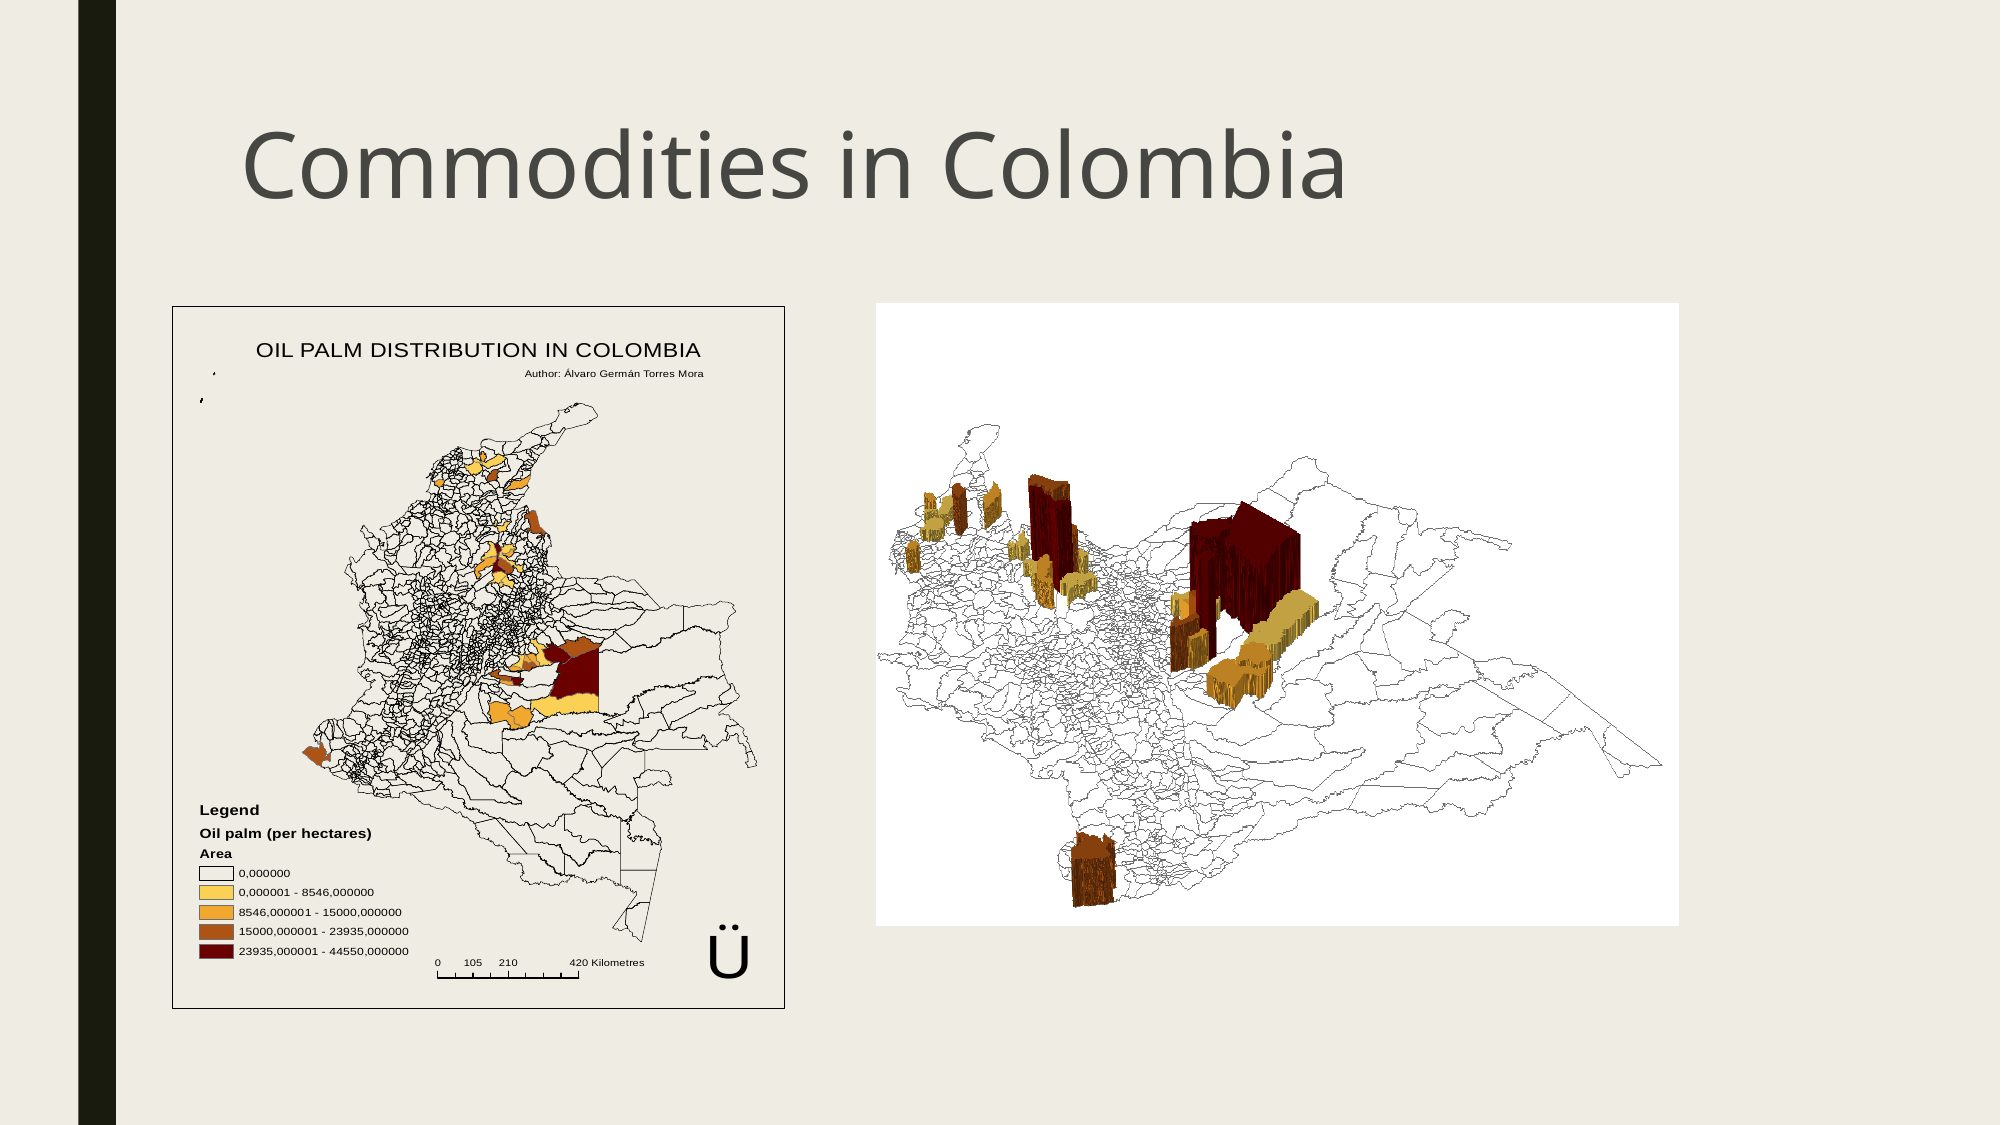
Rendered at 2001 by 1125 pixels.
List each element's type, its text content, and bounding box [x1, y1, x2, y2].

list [137, 277, 821, 1038]
picture [876, 303, 1679, 926]
title Commodities in Colombia [225, 112, 1800, 357]
